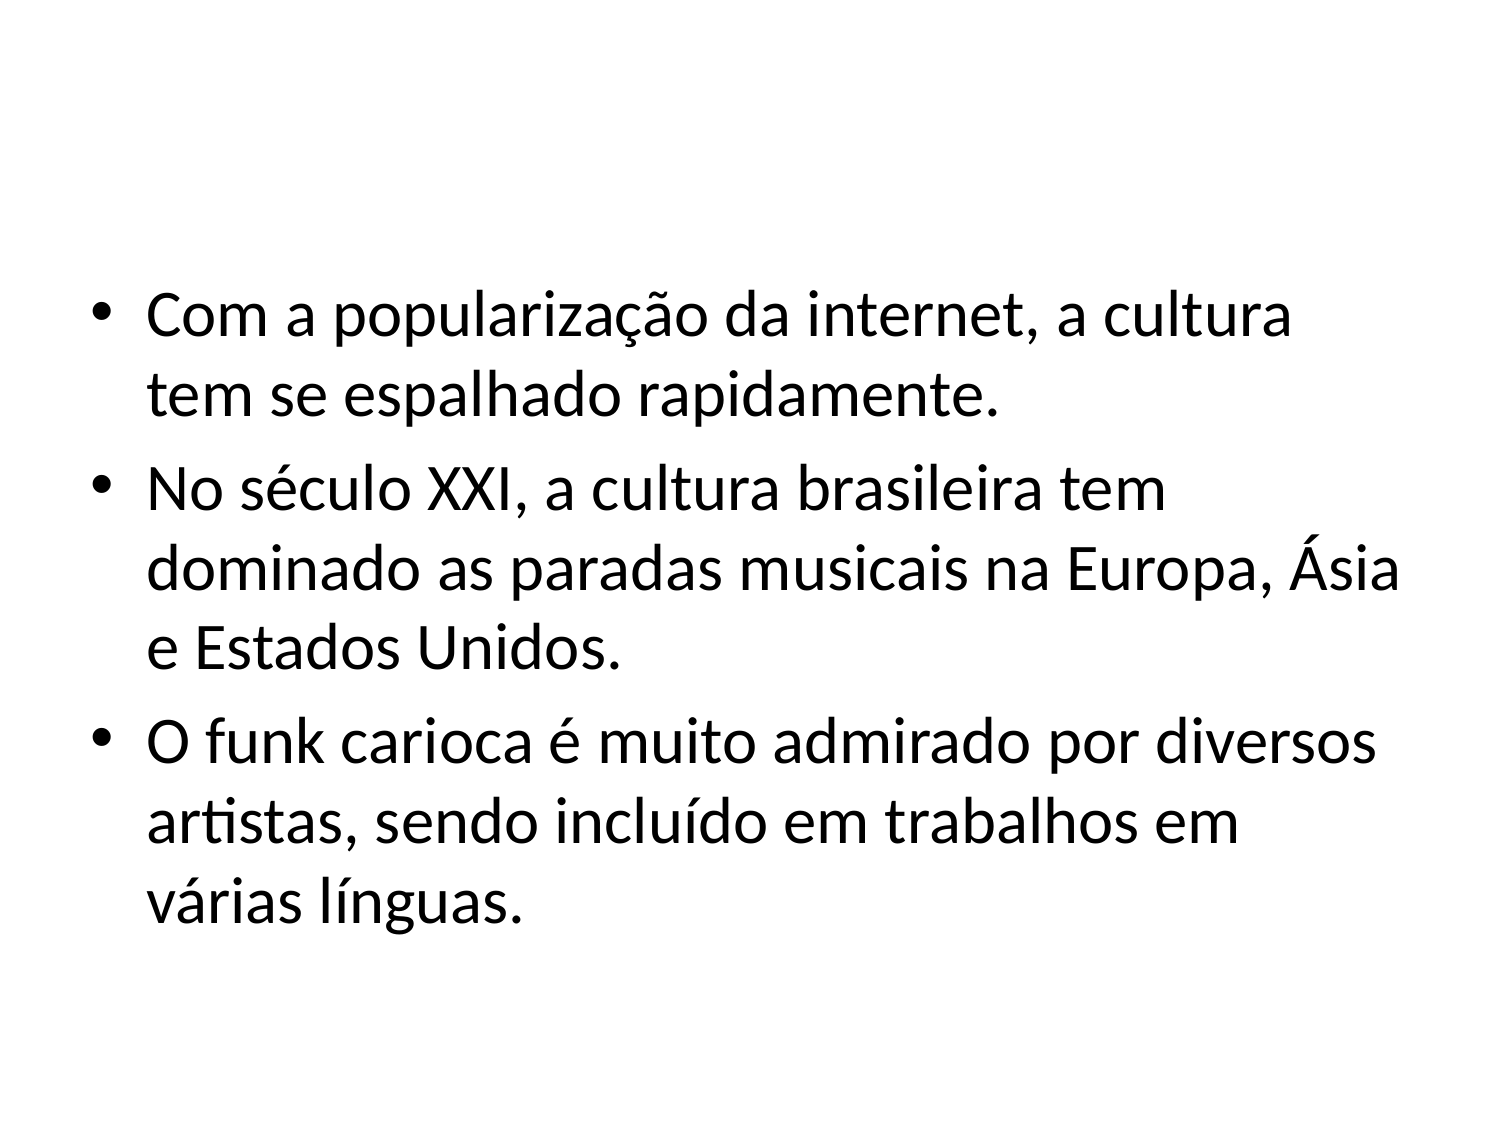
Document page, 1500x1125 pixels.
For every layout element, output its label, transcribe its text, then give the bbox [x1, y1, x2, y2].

list Com a popularização da internet, a cultura tem se espalhado rapidamente. No século XXI, a cultura brasileira tem dominado as paradas musicais na Europa, Ásia e Estados Unidos. O funk carioca é muito admirado por diversos artistas, sendo incluído em trabalhos em várias línguas. [75, 262, 1425, 1005]
